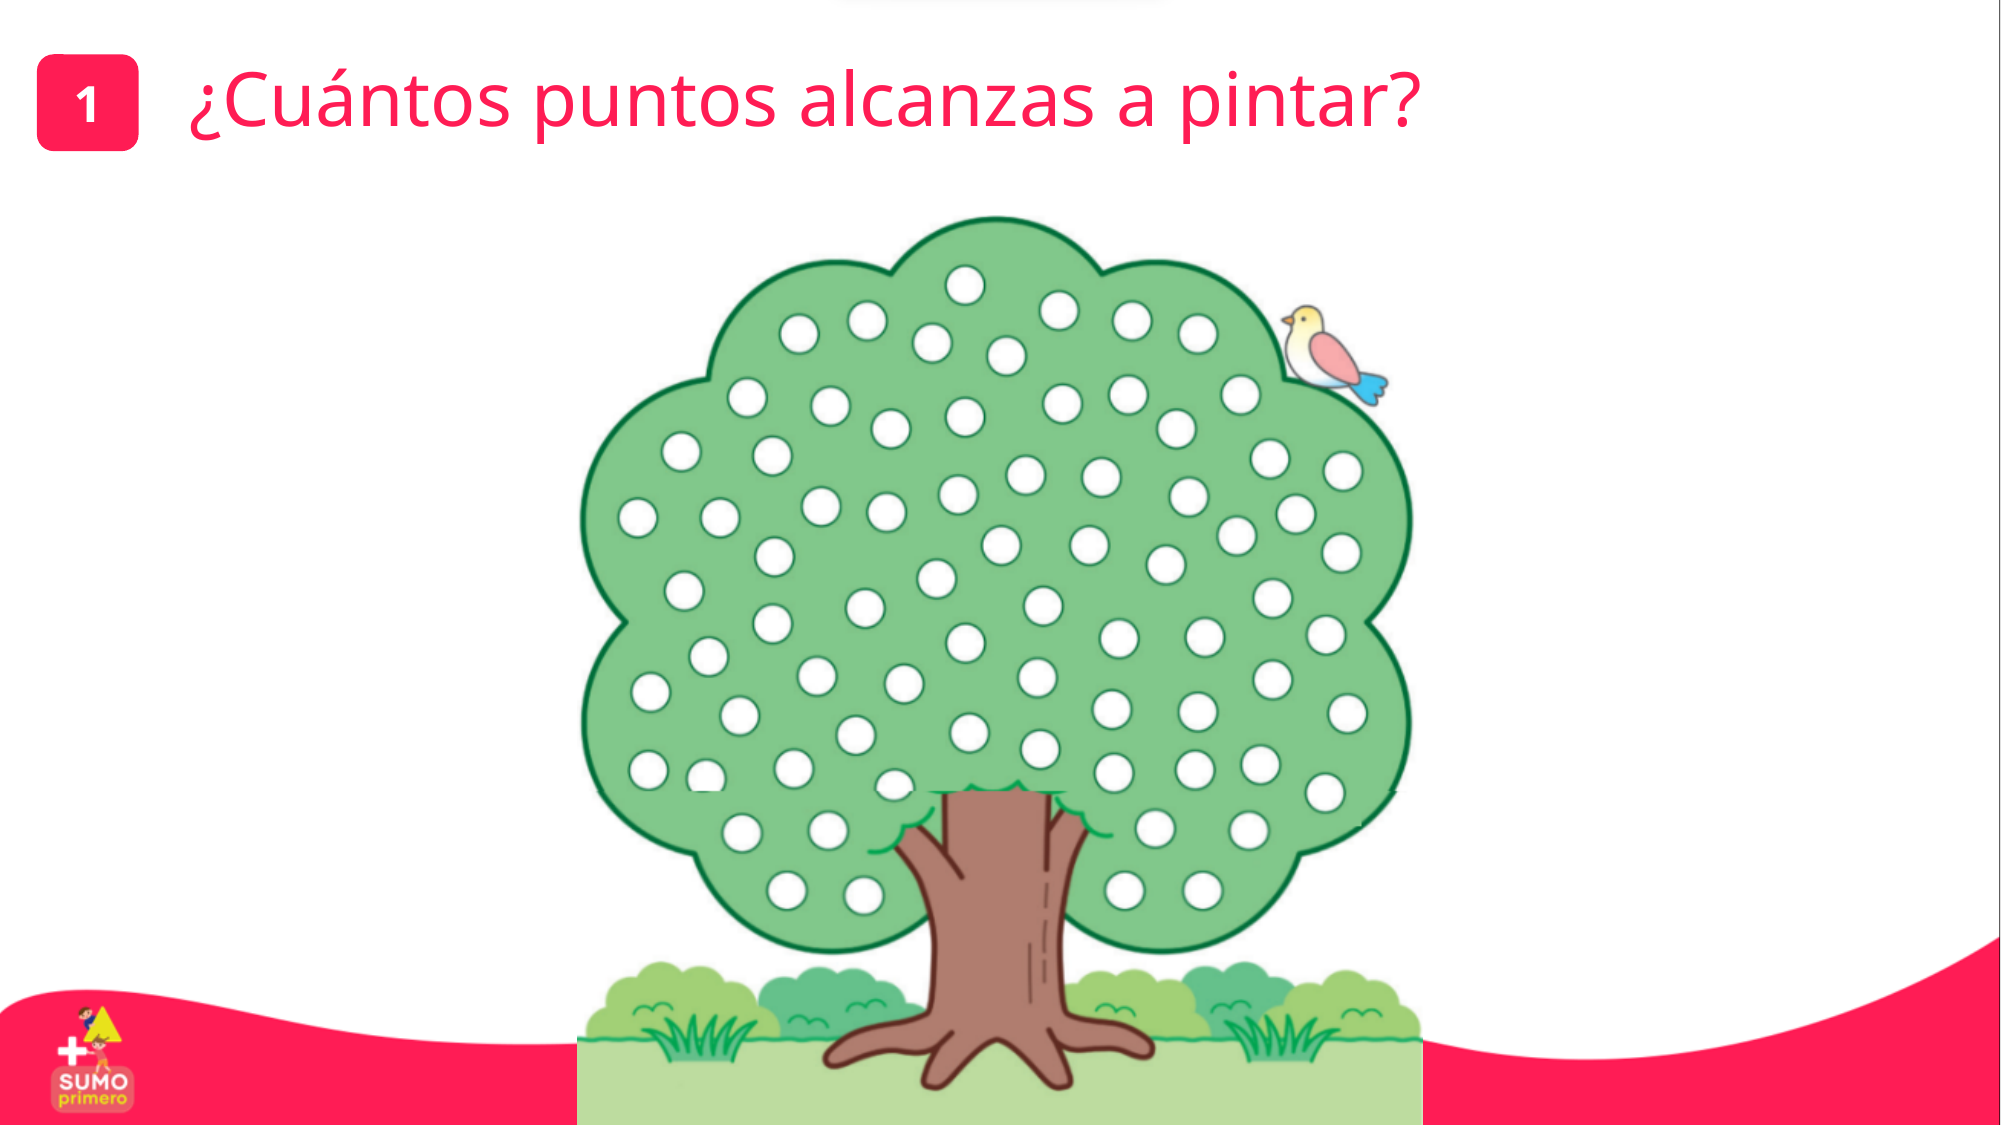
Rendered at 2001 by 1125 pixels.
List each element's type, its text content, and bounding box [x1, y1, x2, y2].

picture [0, 0, 2001, 1125]
text_box [37, 55, 138, 151]
text_box ¿Cuántos puntos alcanzas a pintar? [174, 0, 1826, 239]
text_box 1 [53, 64, 122, 140]
